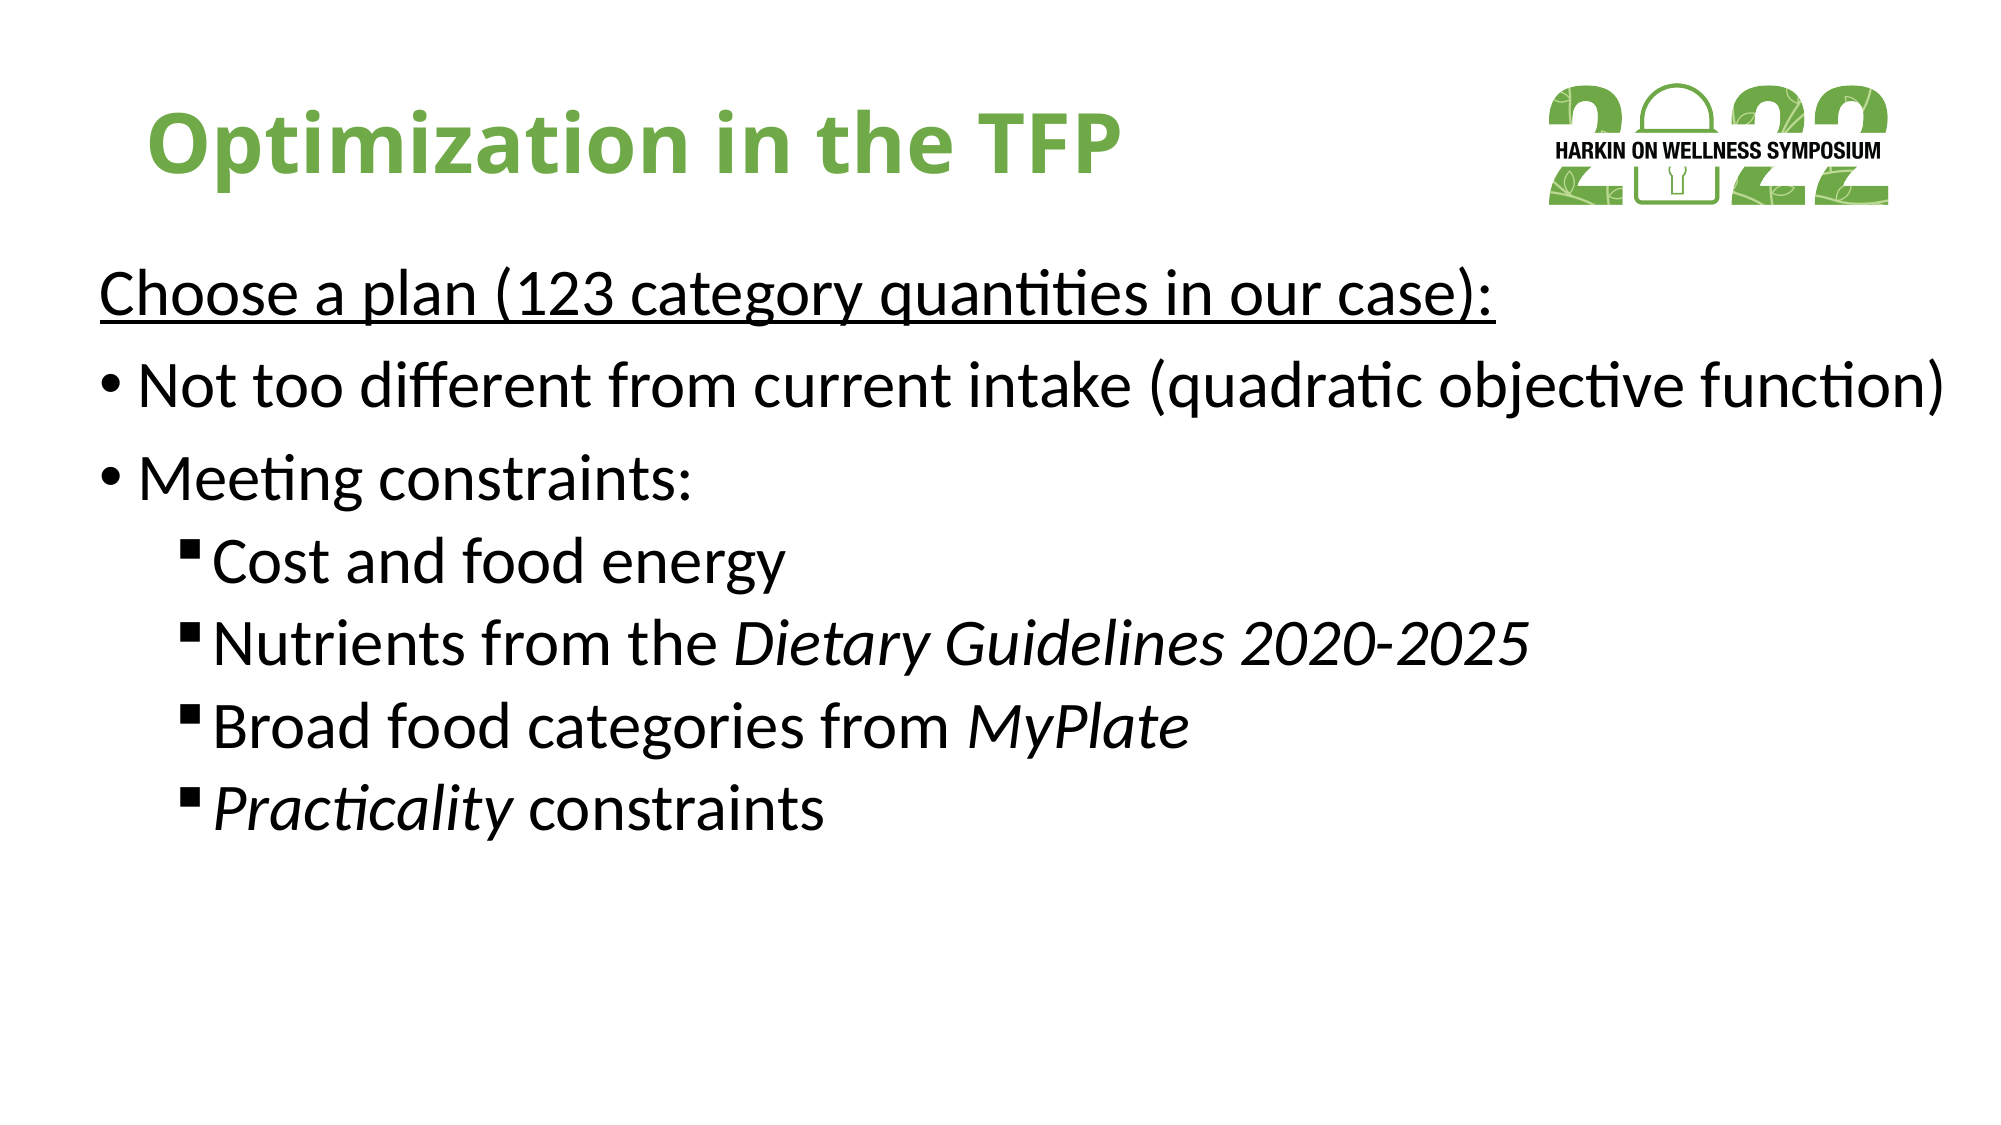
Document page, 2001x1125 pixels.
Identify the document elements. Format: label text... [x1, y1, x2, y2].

picture [1547, 83, 2000, 233]
text_box Optimization in the TFP [130, 83, 1147, 199]
text_box Choose a plan (123 category quantities in our case): Not too different from current intake (quadratic objective function) Meeting constraints: Cost and food energy Nutrients from the Dietary Guidelines 2020-2025 Broad food categories from MyPlate Practicality constraints [84, 249, 1990, 1125]
